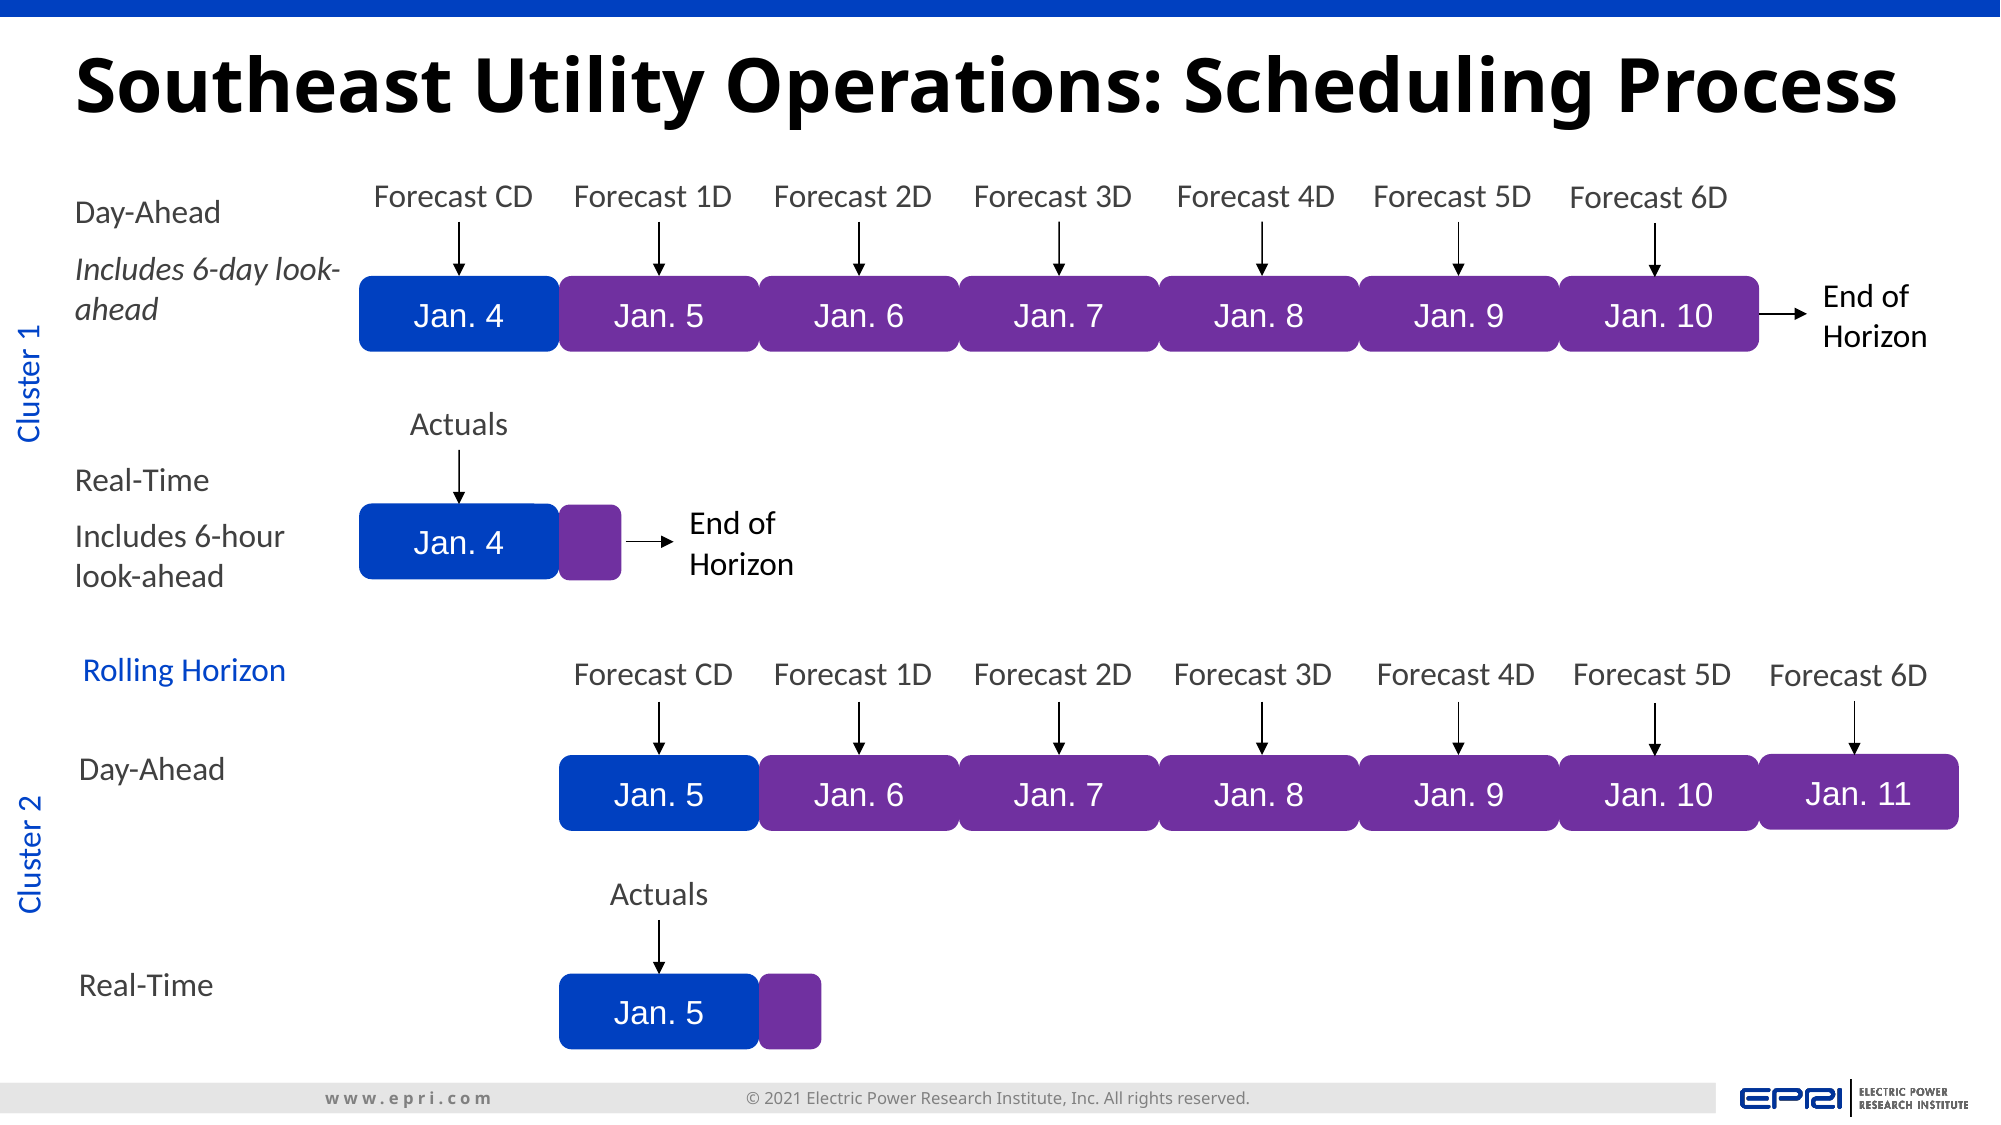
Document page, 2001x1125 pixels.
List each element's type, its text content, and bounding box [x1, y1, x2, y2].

text_box End of Horizon [674, 494, 810, 589]
text_box Day-Ahead [64, 740, 363, 795]
text_box Jan. 10 [1559, 755, 1759, 831]
text_box Forecast 3D [1159, 645, 1360, 700]
text_box Forecast 6D [1754, 646, 1955, 701]
text_box Jan. 8 [1159, 275, 1359, 352]
text_box Forecast 4D [1162, 167, 1358, 222]
text_box Jan. 5 [559, 973, 759, 1050]
text_box Day-Ahead Includes 6-day look-ahead [59, 183, 359, 335]
text_box Forecast 2D [959, 645, 1159, 700]
text_box Jan. 4 [359, 275, 559, 352]
text_box Real-Time [64, 955, 363, 1011]
text_box Actuals [559, 865, 760, 920]
text_box Forecast 2D [759, 167, 959, 222]
text_box Cluster 1 [0, 280, 54, 459]
text_box [559, 504, 622, 581]
text_box Forecast 1D [759, 645, 959, 700]
text_box Jan. 5 [559, 275, 759, 352]
text_box Forecast 5D [1358, 167, 1559, 222]
text_box Jan. 7 [959, 755, 1159, 831]
text_box [759, 973, 822, 1050]
text_box Forecast CD [359, 167, 559, 222]
title Southeast Utility Operations: Scheduling Process [59, 29, 1936, 151]
text_box Forecast 1D [559, 167, 759, 222]
text_box Forecast 6D [1554, 168, 1755, 223]
text_box Jan. 10 [1559, 275, 1760, 352]
text_box Real-Time Includes 6-hour look-ahead [59, 450, 359, 602]
text_box Jan. 7 [959, 275, 1159, 352]
text_box Forecast 4D [1362, 645, 1558, 700]
picture [1740, 1079, 1968, 1117]
text_box Jan. 9 [1359, 755, 1559, 831]
text_box Forecast 5D [1558, 645, 1759, 700]
text_box Jan. 11 [1758, 753, 1959, 830]
text_box Rolling Horizon [68, 641, 367, 696]
text_box Cluster 2 [0, 751, 55, 930]
text_box Jan. 8 [1159, 755, 1359, 831]
text_box Forecast 3D [959, 167, 1160, 222]
text_box End of Horizon [1808, 266, 1943, 362]
text_box Jan. 9 [1359, 275, 1559, 352]
text_box Jan. 6 [759, 755, 959, 831]
text_box Forecast CD [559, 645, 759, 700]
text_box Jan. 4 [359, 503, 559, 580]
text_box Jan. 6 [759, 275, 959, 352]
text_box Actuals [359, 395, 560, 450]
text_box Jan. 5 [559, 755, 759, 831]
